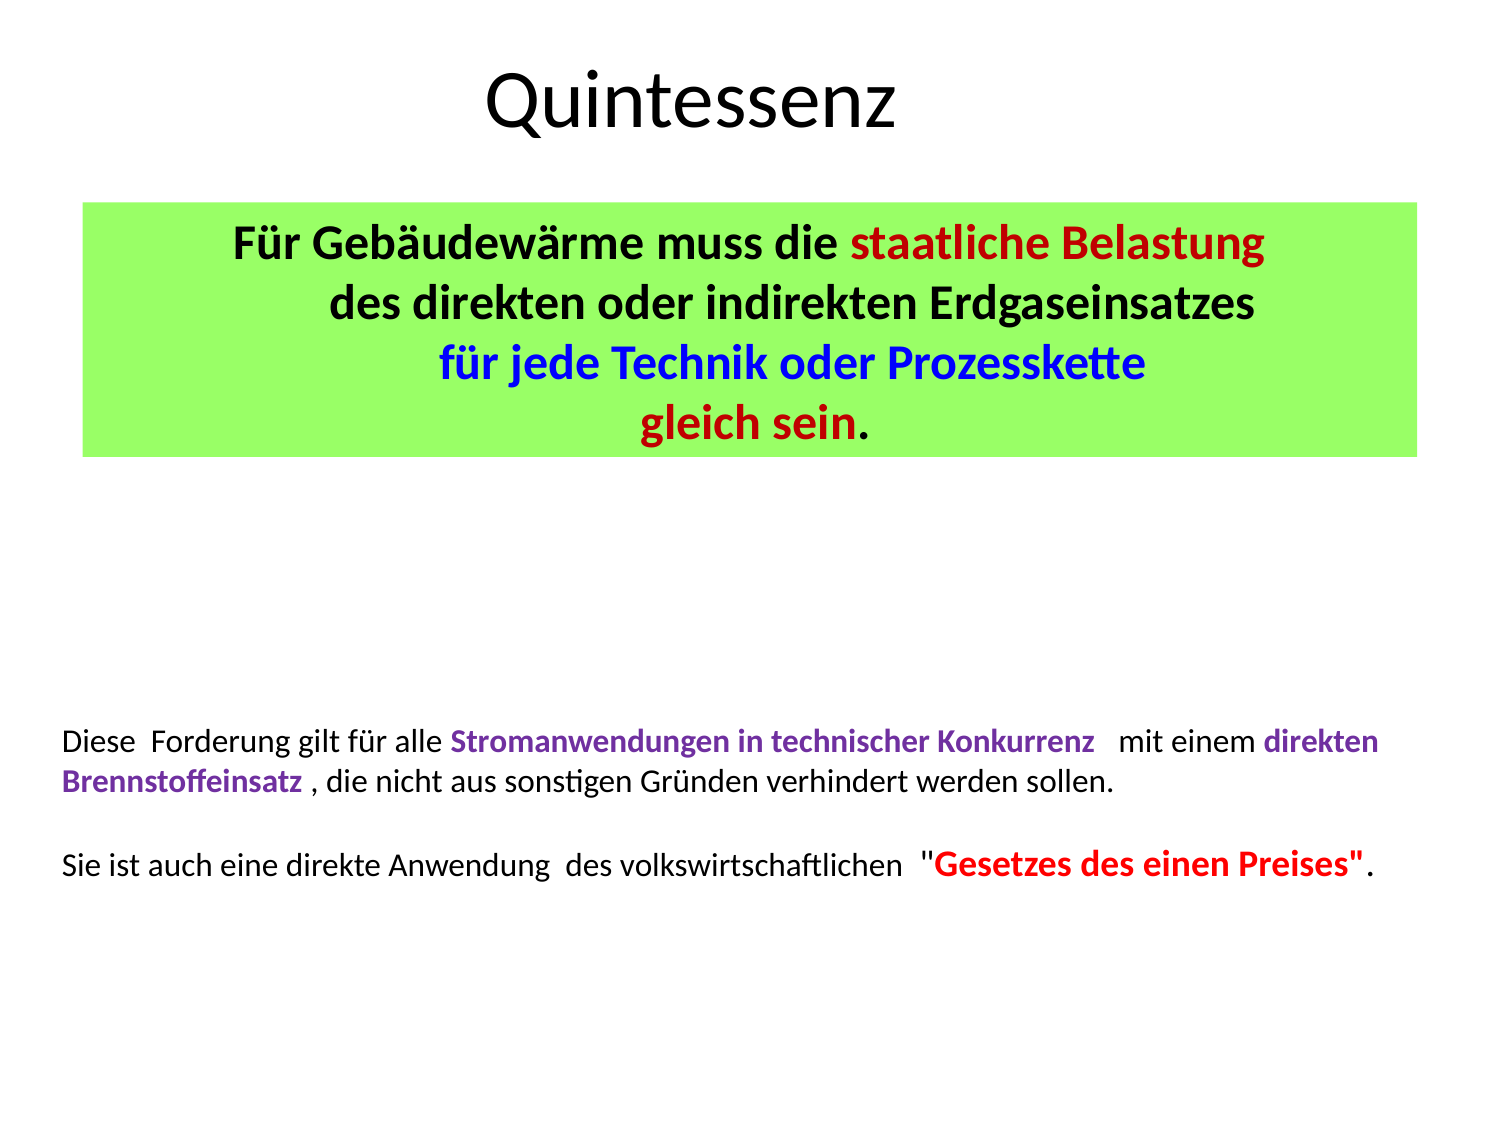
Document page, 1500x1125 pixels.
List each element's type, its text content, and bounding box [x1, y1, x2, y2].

text_box Quintessenz [129, 36, 1252, 152]
text_box Für Gebäudewärme muss die staatliche Belastung des direkten oder indirekten Erdgaseinsatzes für jede Technik oder Prozesskette gleich sein. [82, 202, 1418, 457]
text_box Diese Forderung gilt für alle Stromanwendungen in technischer Konkurrenz mit einem direkten Brennstoffeinsatz , die nicht aus sonstigen Gründen verhindert werden sollen. Sie ist auch eine direkte Anwendung des volkswirtschaftlichen "Gesetzes des einen Preises". [47, 711, 1447, 891]
